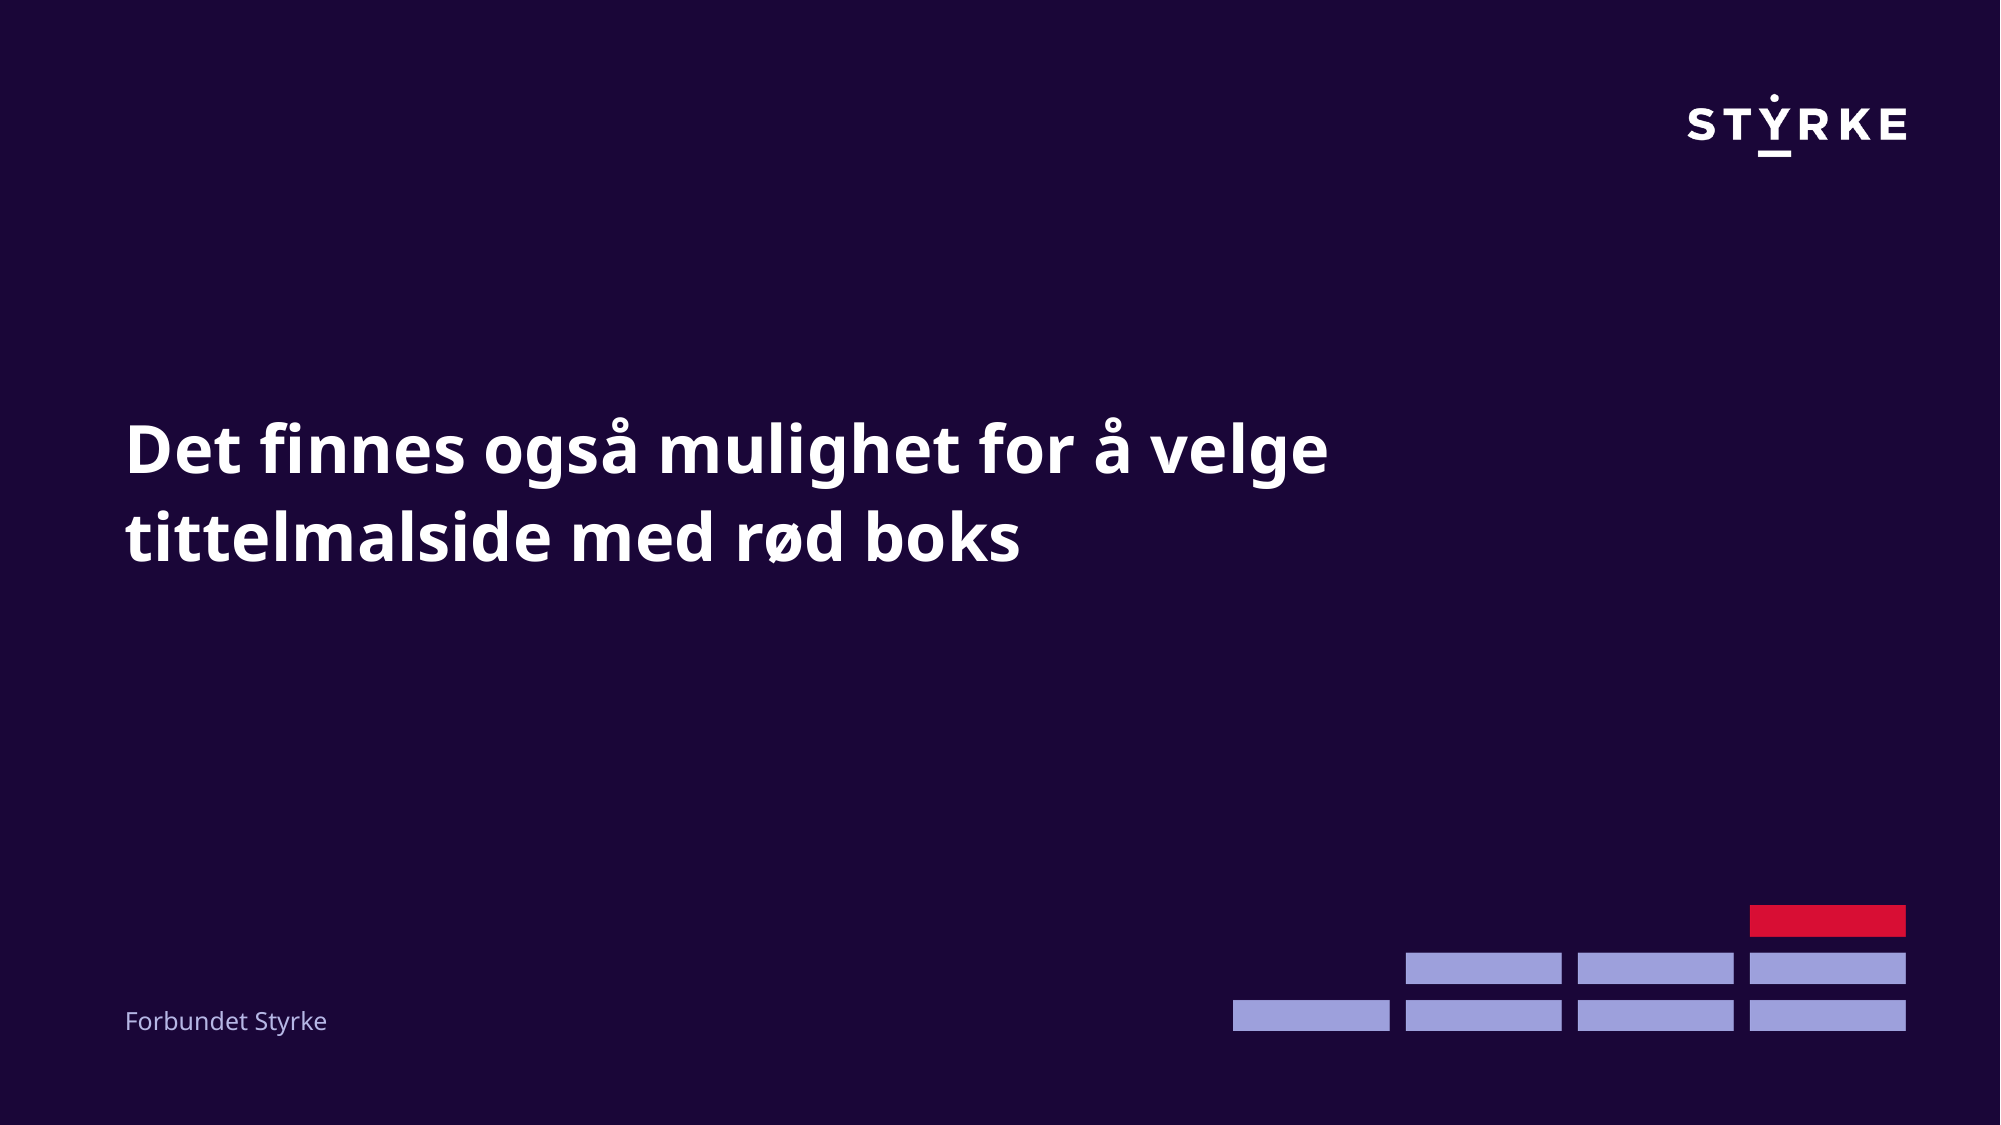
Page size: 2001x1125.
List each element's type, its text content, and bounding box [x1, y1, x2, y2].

title Det finnes også mulighet for å velge tittelmalside med rød boks [124, 183, 1400, 575]
picture [1233, 905, 1906, 1031]
picture [1640, 62, 1953, 188]
